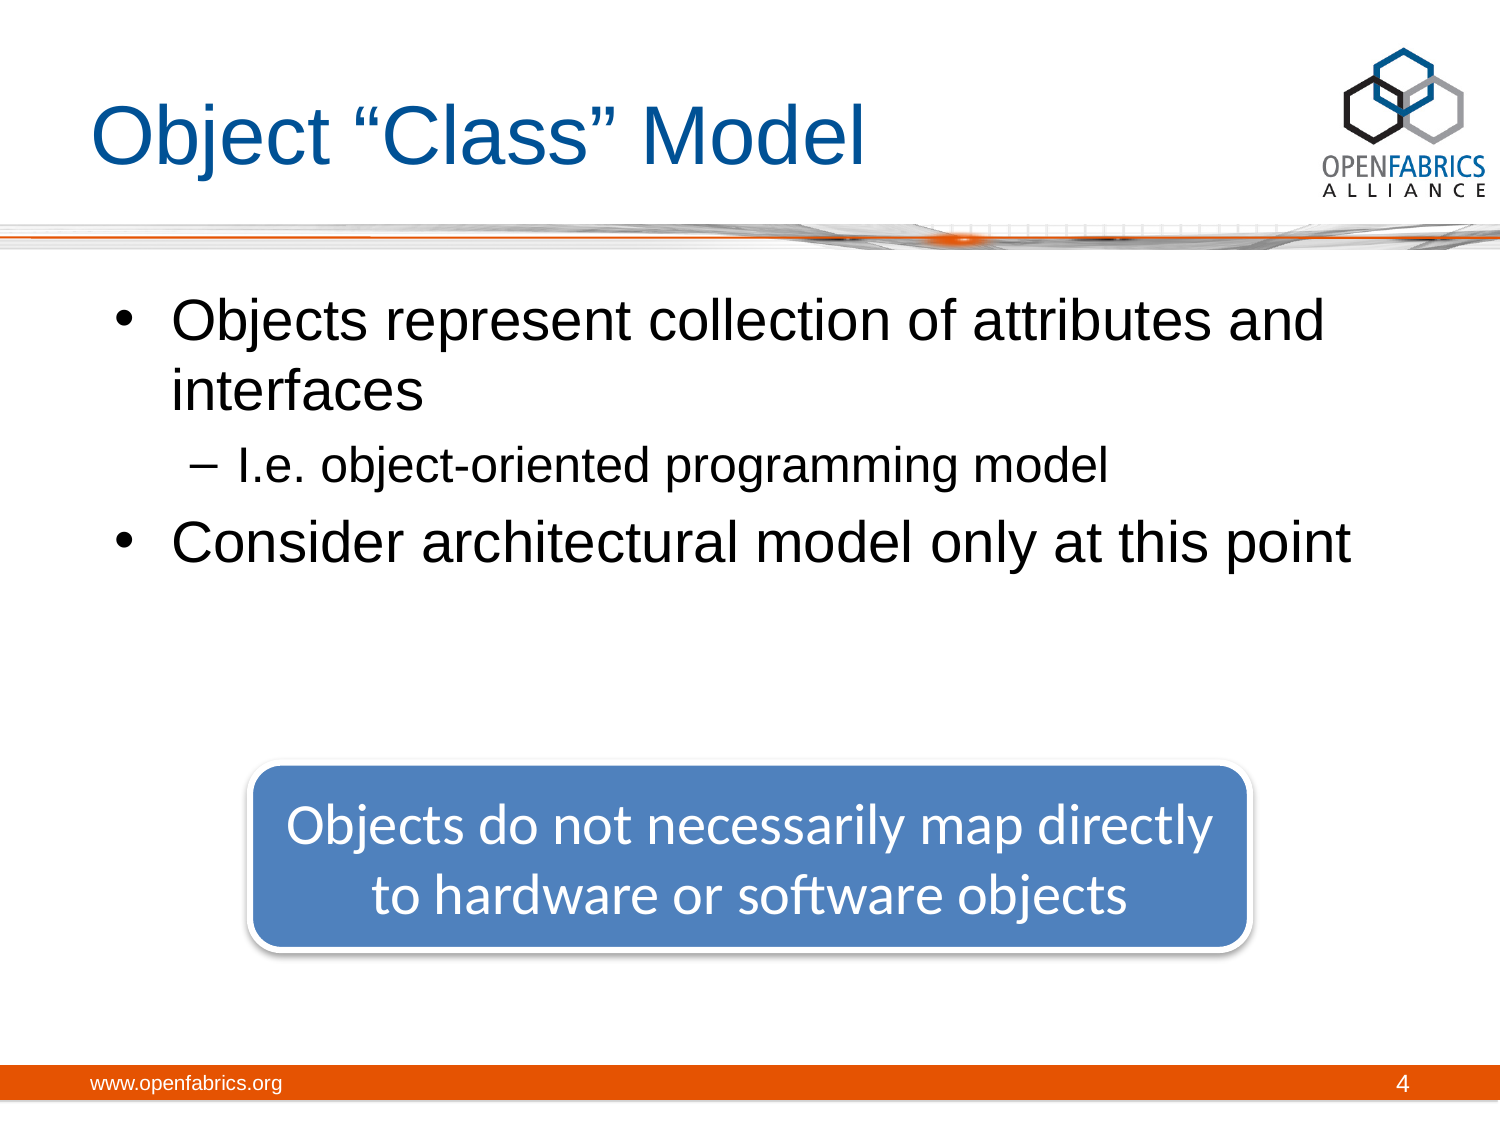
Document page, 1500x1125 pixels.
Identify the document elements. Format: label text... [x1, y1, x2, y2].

text_box Objects do not necessarily map directly to hardware or software objects [246, 759, 1254, 954]
footer www.openfabrics.org [75, 1052, 550, 1113]
title Object “Class” Model [75, 37, 1300, 225]
picture [0, 224, 1500, 236]
picture [1312, 37, 1494, 219]
slide_number 4 [1074, 1052, 1425, 1113]
list Objects represent collection of attributes and interfaces I.e. object-oriented programming model Consider architectural model only at this point [99, 275, 1450, 1038]
picture [0, 239, 1500, 250]
